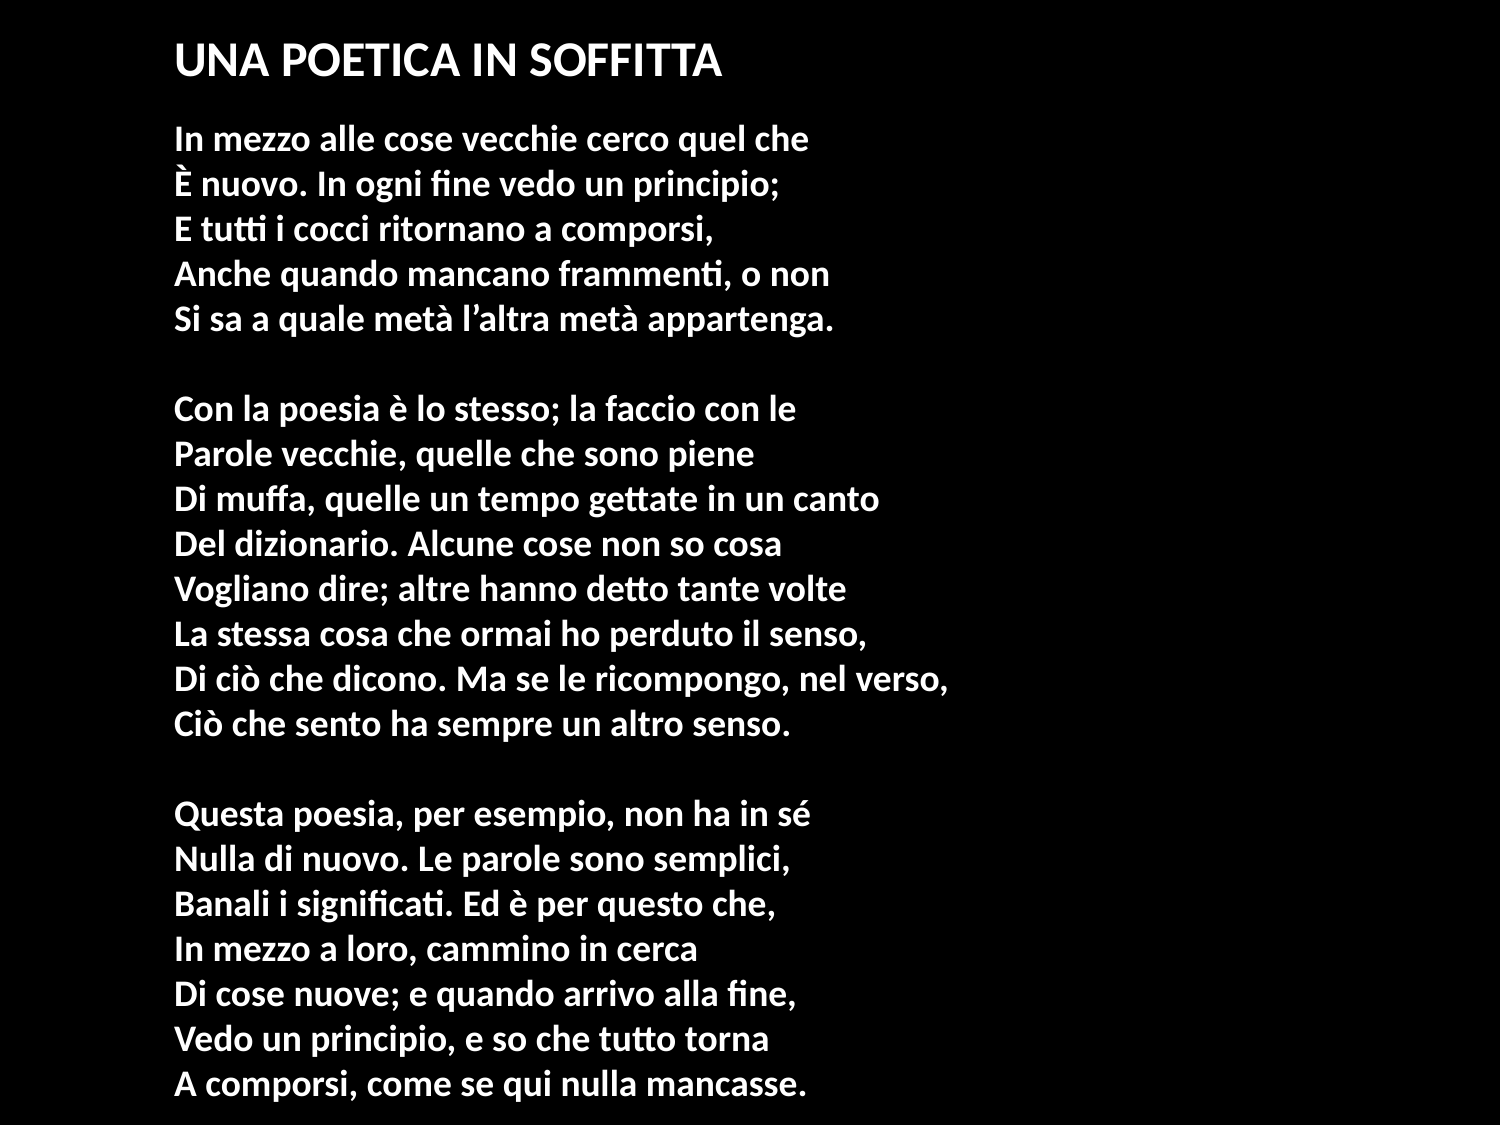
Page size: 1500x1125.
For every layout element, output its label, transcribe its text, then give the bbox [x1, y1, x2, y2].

text_box UNA POETICA IN SOFFITTA [159, 19, 1069, 94]
text_box In mezzo alle cose vecchie cerco quel che È nuovo. In ogni fine vedo un principio; E tutti i cocci ritornano a comporsi, Anche quando mancano frammenti, o non Si sa a quale metà l’altra metà appartenga. Con la poesia è lo stesso; la faccio con le Parole vecchie, quelle che sono piene Di muffa, quelle un tempo gettate in un canto Del dizionario. Alcune cose non so cosa Vogliano dire; altre hanno detto tante volte La stessa cosa che ormai ho perduto il senso, Di ciò che dicono. Ma se le ricompongo, nel verso, Ciò che sento ha sempre un altro senso. Questa poesia, per esempio, non ha in sé Nulla di nuovo. Le parole sono semplici, Banali i significati. Ed è per questo che, In mezzo a loro, cammino in cerca Di cose nuove; e quando arrivo alla fine, Vedo un principio, e so che tutto torna A comporsi, come se qui nulla mancasse. [159, 106, 1500, 1112]
